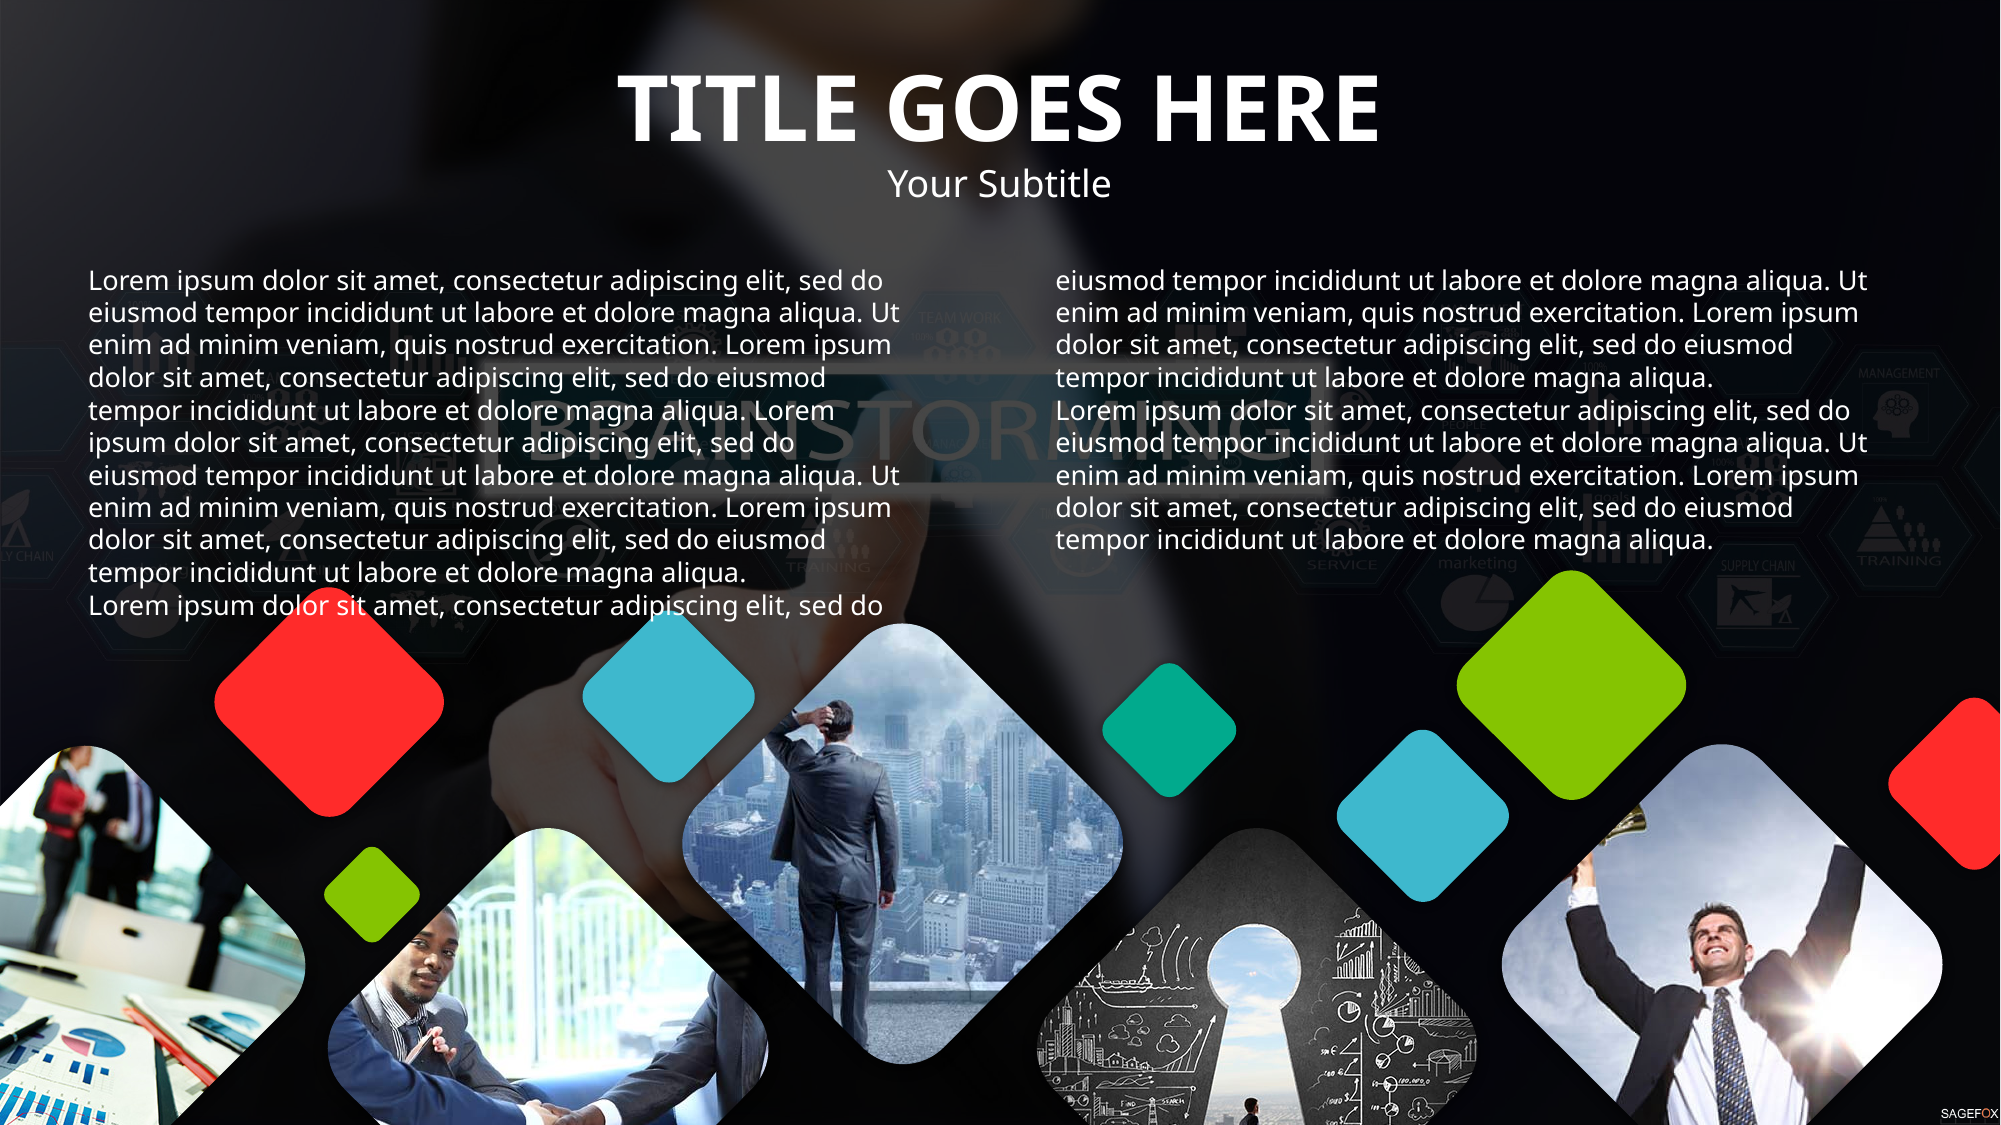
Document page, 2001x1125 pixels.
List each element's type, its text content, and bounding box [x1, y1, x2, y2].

text_box [1455, 643, 1688, 801]
text_box [213, 643, 445, 818]
picture [0, 0, 2001, 1125]
text_box TITLE GOES HERE Your Subtitle [548, 42, 1452, 212]
text_box [581, 643, 756, 784]
text_box [1101, 662, 1238, 799]
text_box [0, 744, 307, 1125]
text_box [681, 643, 1125, 1066]
text_box [1500, 743, 1944, 1125]
text_box [1035, 827, 1479, 1125]
text_box [1887, 696, 2000, 871]
text_box [326, 827, 770, 1125]
text_box [323, 845, 421, 944]
text_box Lorem ipsum dolor sit amet, consectetur adipiscing elit, sed do eiusmod tempor incididunt ut labore et dolore magna aliqua. Ut enim ad minim veniam, quis nostrud exercitation. Lorem ipsum dolor sit amet, consectetur adipiscing elit, sed do eiusmod tempor incididunt ut labore et dolore magna aliqua. Lorem ipsum dolor sit amet, consectetur adipiscing elit, sed do eiusmod tempor incididunt ut labore et dolore magna aliqua. Ut enim ad minim veniam, quis nostrud exercitation. Lorem ipsum dolor sit amet, consectetur adipiscing elit, sed do eiusmod tempor incididunt ut labore et dolore magna aliqua. Lorem ipsum dolor sit amet, consectetur adipiscing elit, sed do eiusmod tempor incididunt ut labore et dolore magna aliqua. Ut enim ad minim veniam, quis nostrud exercitation. Lorem ipsum dolor sit amet, consectetur adipiscing elit, sed do eiusmod tempor incididunt ut labore et dolore magna aliqua. Lorem ipsum dolor sit amet, consectetur adipiscing elit, sed do eiusmod tempor incididunt ut labore et dolore magna aliqua. Ut enim ad minim veniam, quis nostrud exercitation. Lorem ipsum dolor sit amet, consectetur adipiscing elit, sed do eiusmod tempor incididunt ut labore et dolore magna aliqua. [73, 255, 1888, 643]
text_box [1335, 728, 1510, 903]
